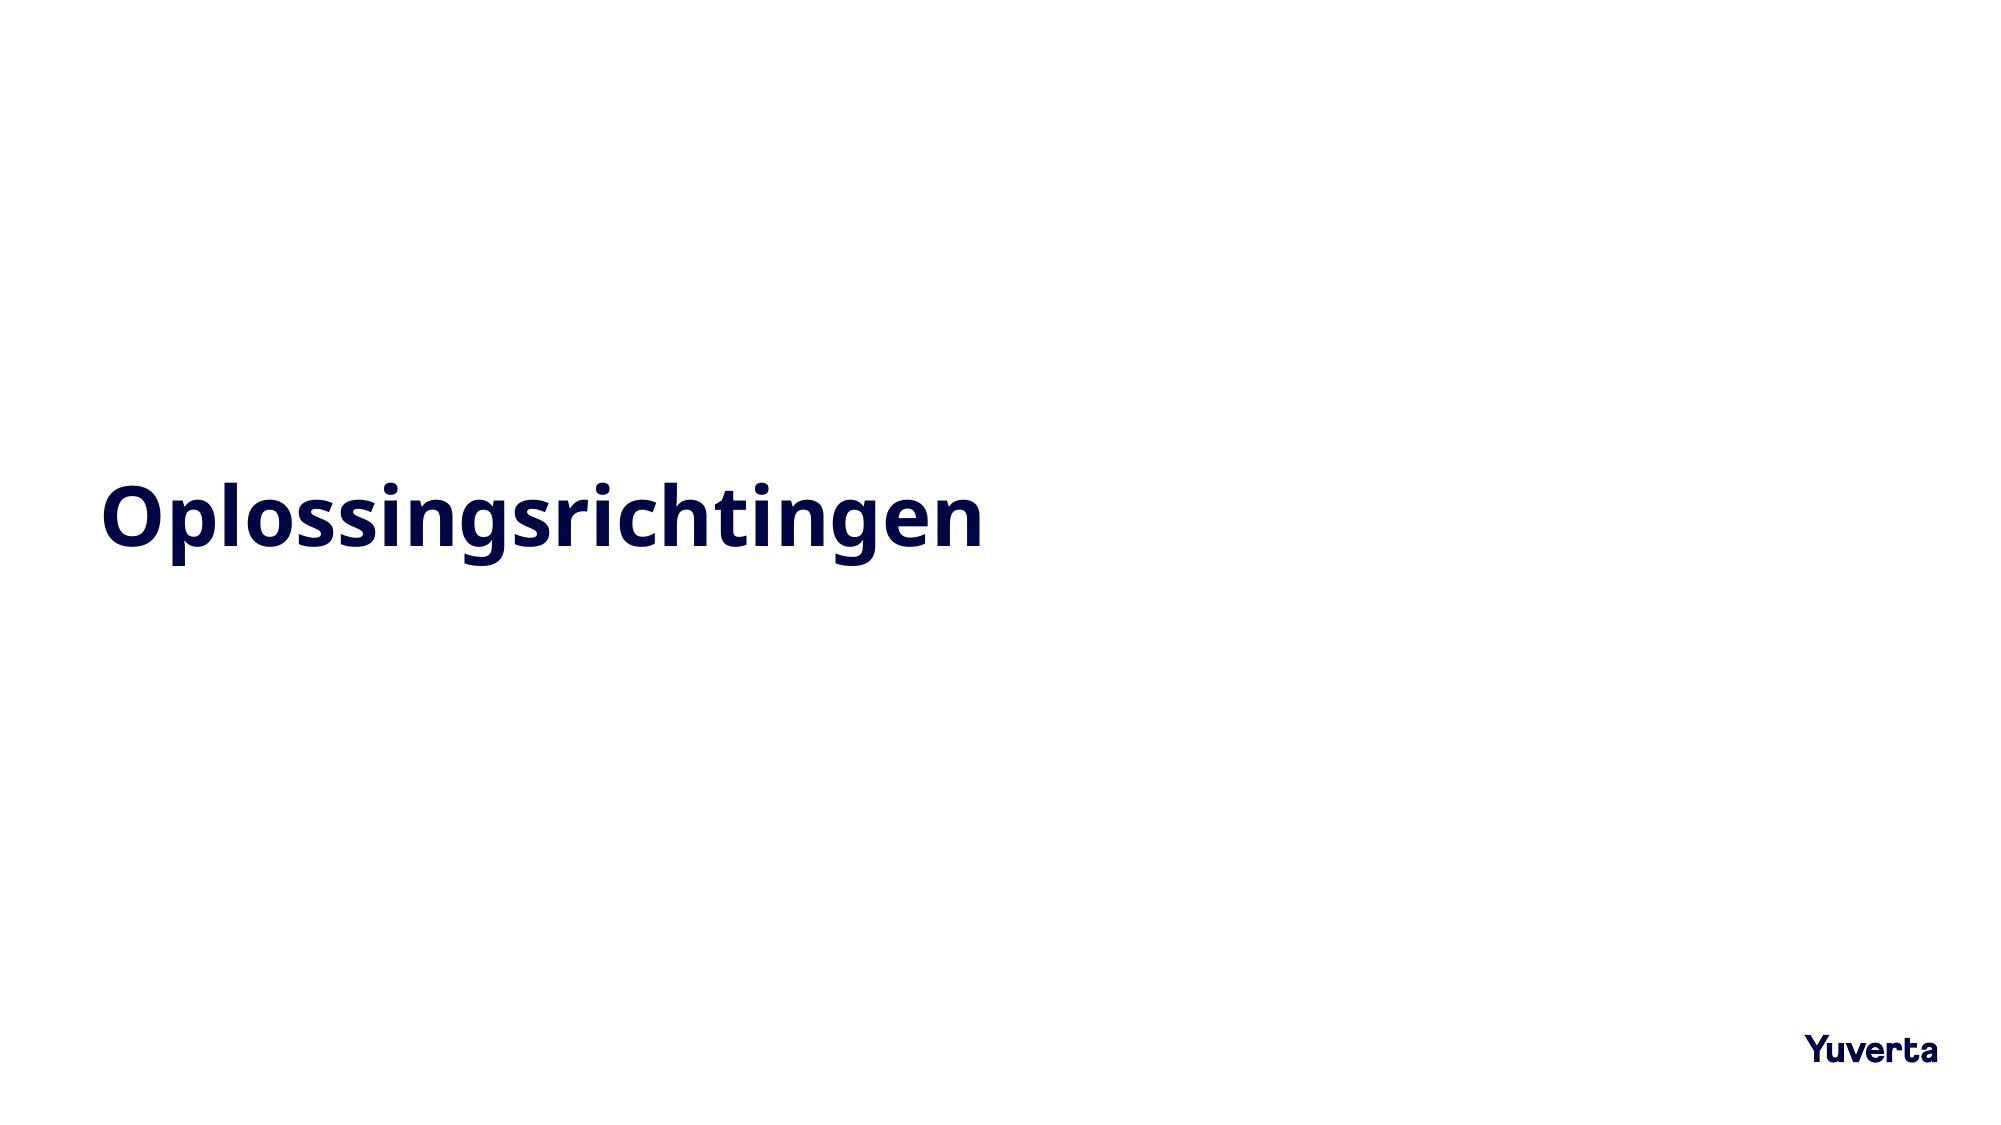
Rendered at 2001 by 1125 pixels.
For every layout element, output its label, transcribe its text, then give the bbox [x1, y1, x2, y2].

title Oplossingsrichtingen [99, 468, 1900, 657]
